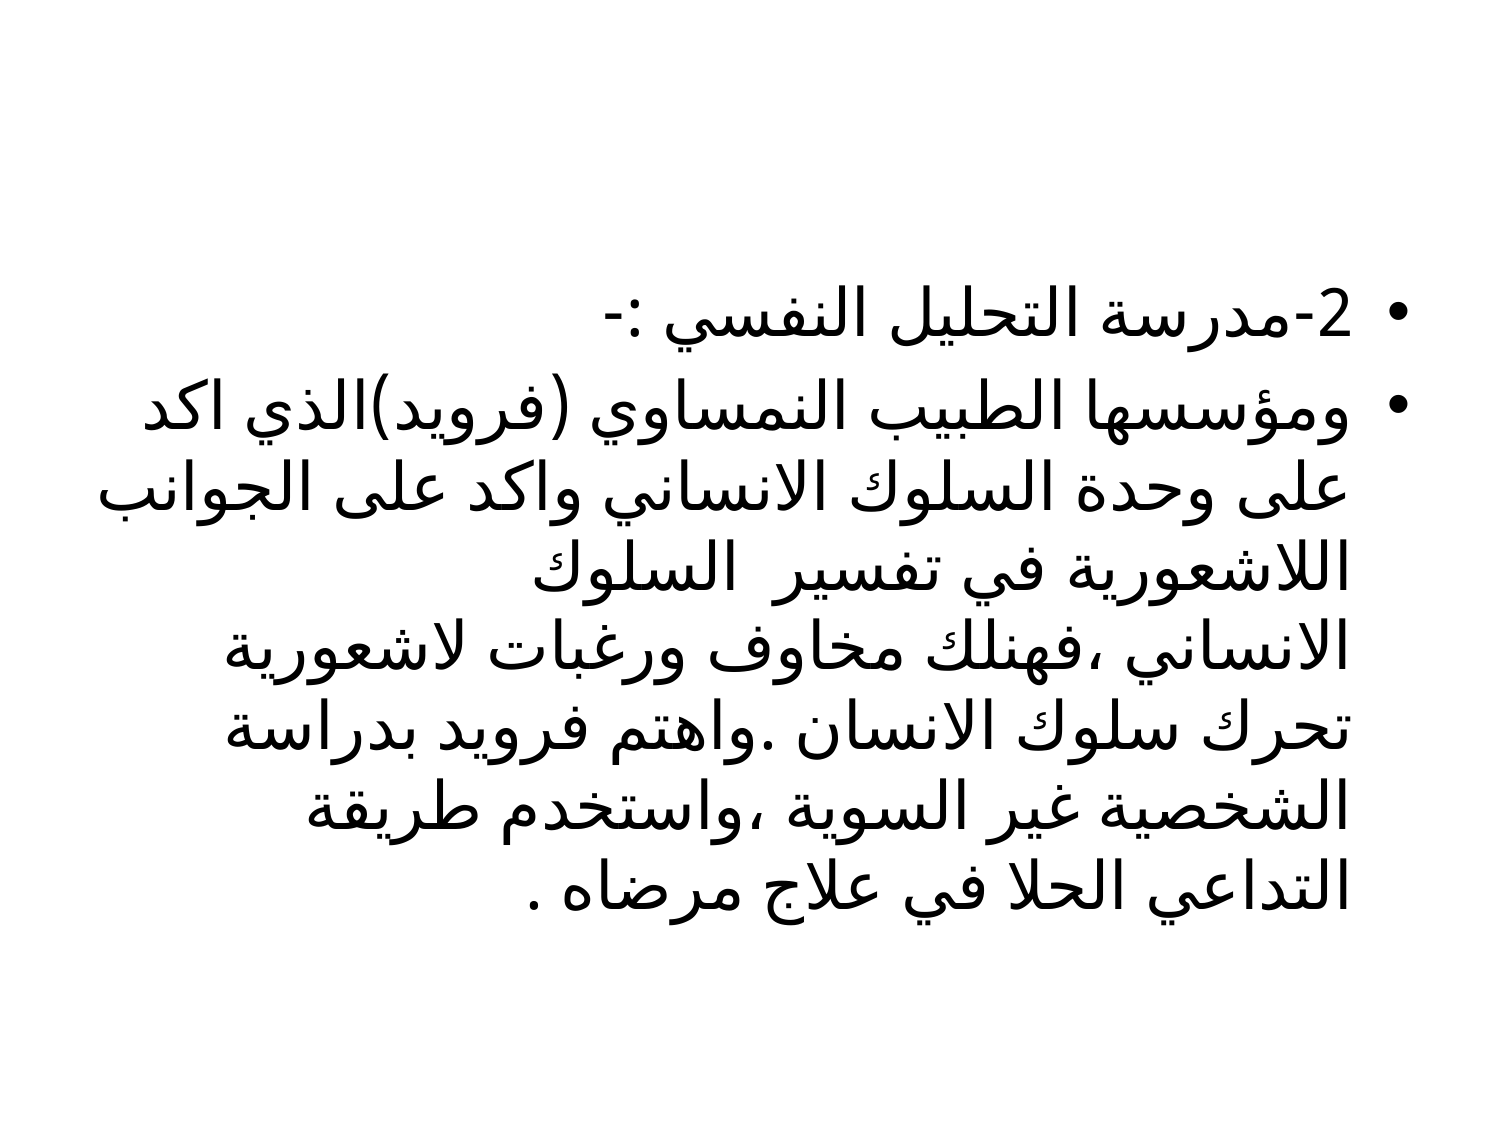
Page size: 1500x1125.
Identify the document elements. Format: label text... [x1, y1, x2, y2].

list 2-مدرسة التحليل النفسي :- ومؤسسها الطبيب النمساوي (فرويد)الذي اكد على وحدة السلوك الانساني واكد على الجوانب اللاشعورية في تفسير السلوك الانساني ،فهنلك مخاوف ورغبات لاشعورية تحرك سلوك الانسان .واهتم فرويد بدراسة الشخصية غير السوية ،واستخدم طريقة التداعي الحلا في علاج مرضاه . [75, 262, 1425, 1005]
